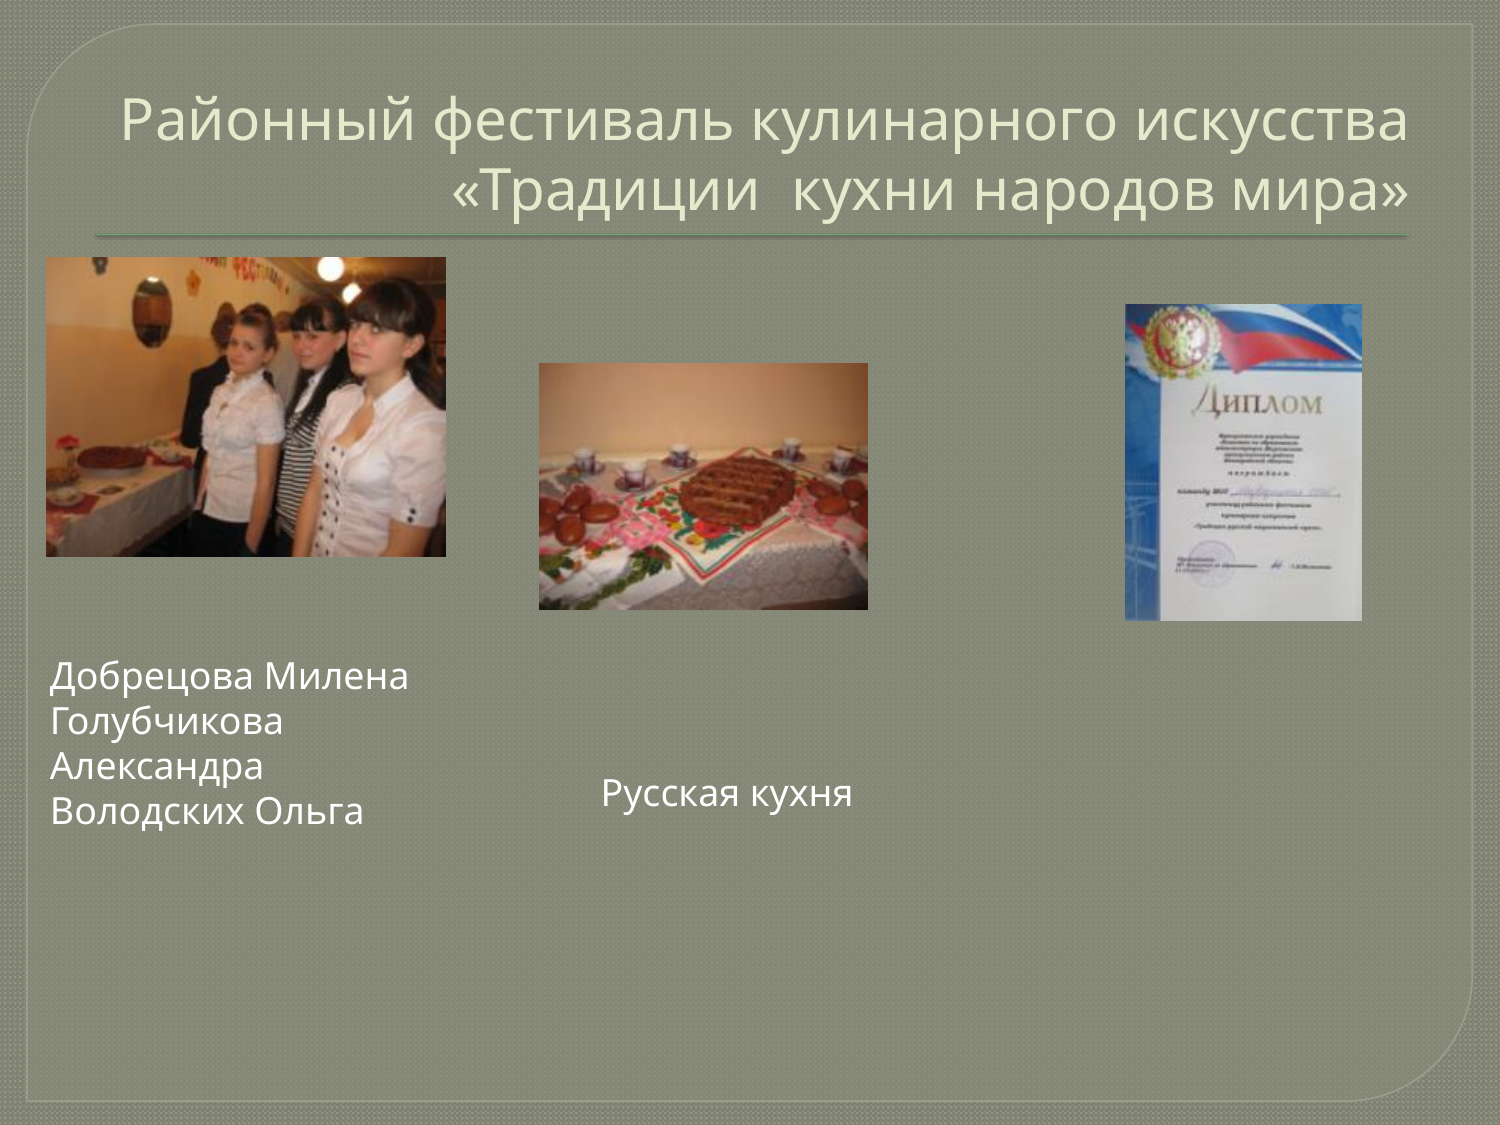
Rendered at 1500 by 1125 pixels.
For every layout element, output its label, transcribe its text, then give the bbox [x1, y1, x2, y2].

text_box Русская кухня [585, 761, 1032, 822]
picture [1124, 304, 1363, 621]
title Районный фестиваль кулинарного искусства «Традиции кухни народов мира» [75, 41, 1425, 230]
text_box Добрецова Милена Голубчикова Александра Володских Ольга [35, 644, 504, 840]
picture [538, 363, 868, 610]
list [46, 257, 446, 557]
